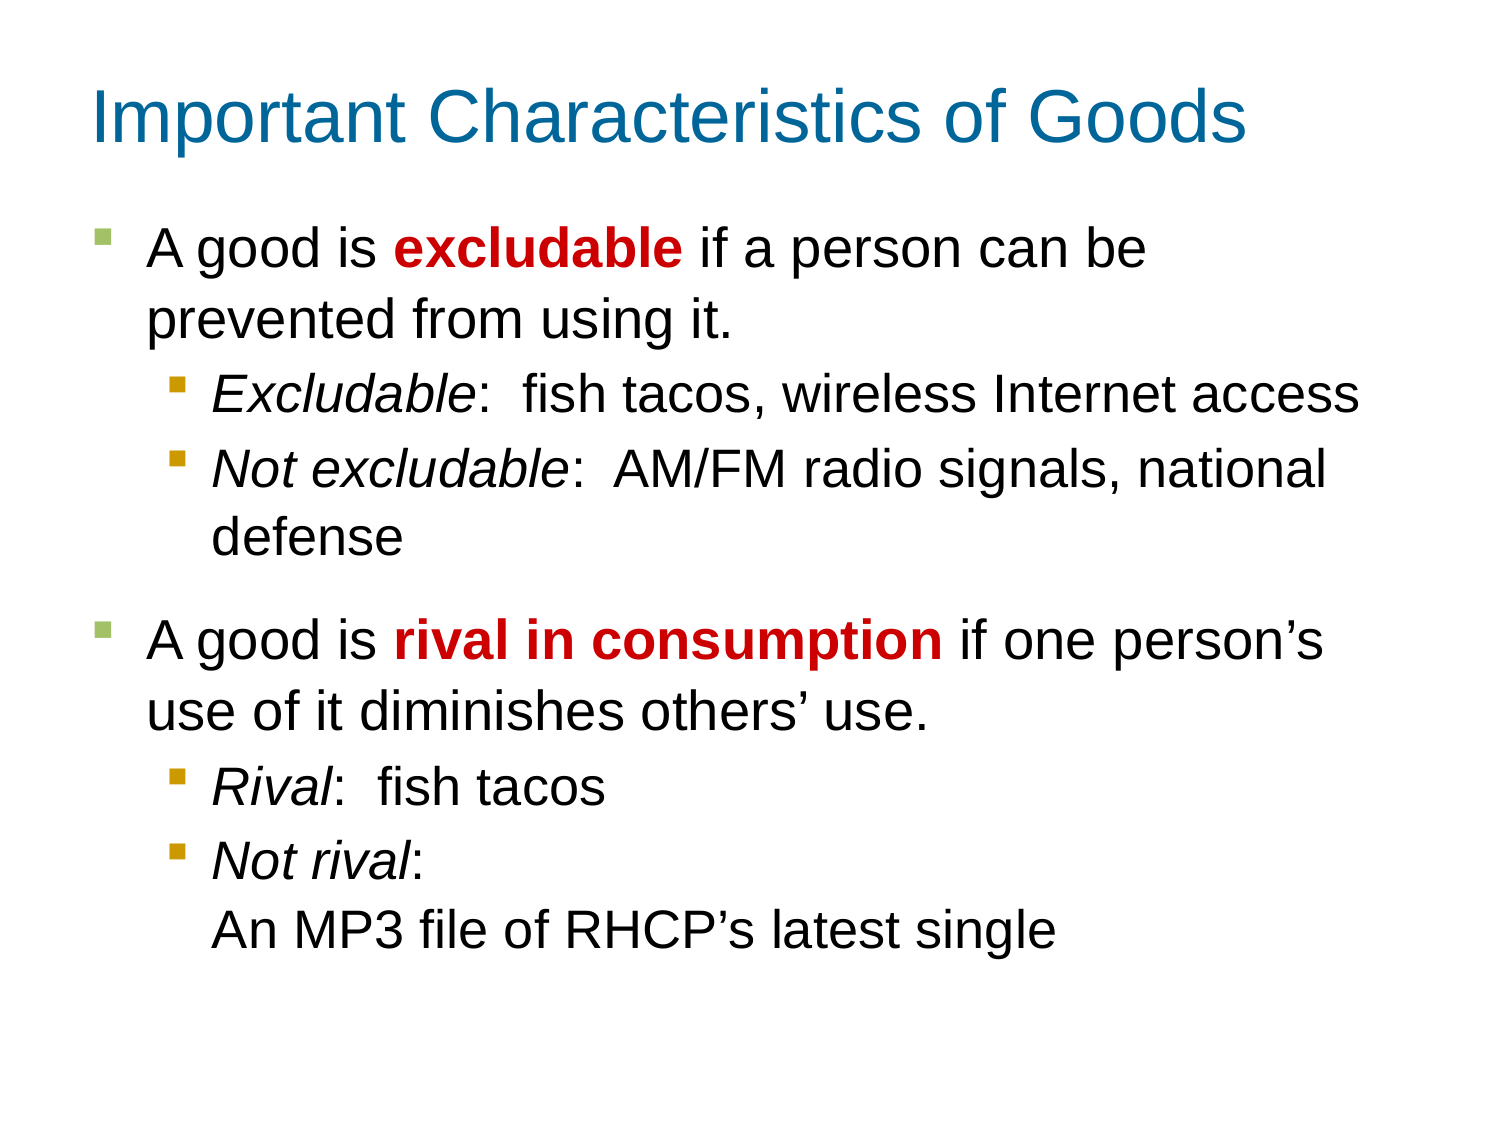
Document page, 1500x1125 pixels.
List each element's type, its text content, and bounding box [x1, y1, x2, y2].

title Important Characteristics of Goods [75, 37, 1425, 188]
list A good is excludable if a person can be prevented from using it. Excludable: fish tacos, wireless Internet access Not excludable: AM/FM radio signals, national defense A good is rival in consumption if one person’s use of it diminishes others’ use. Rival: fish tacos Not rival: An MP3 file of RHCP’s latest single [75, 200, 1425, 1017]
